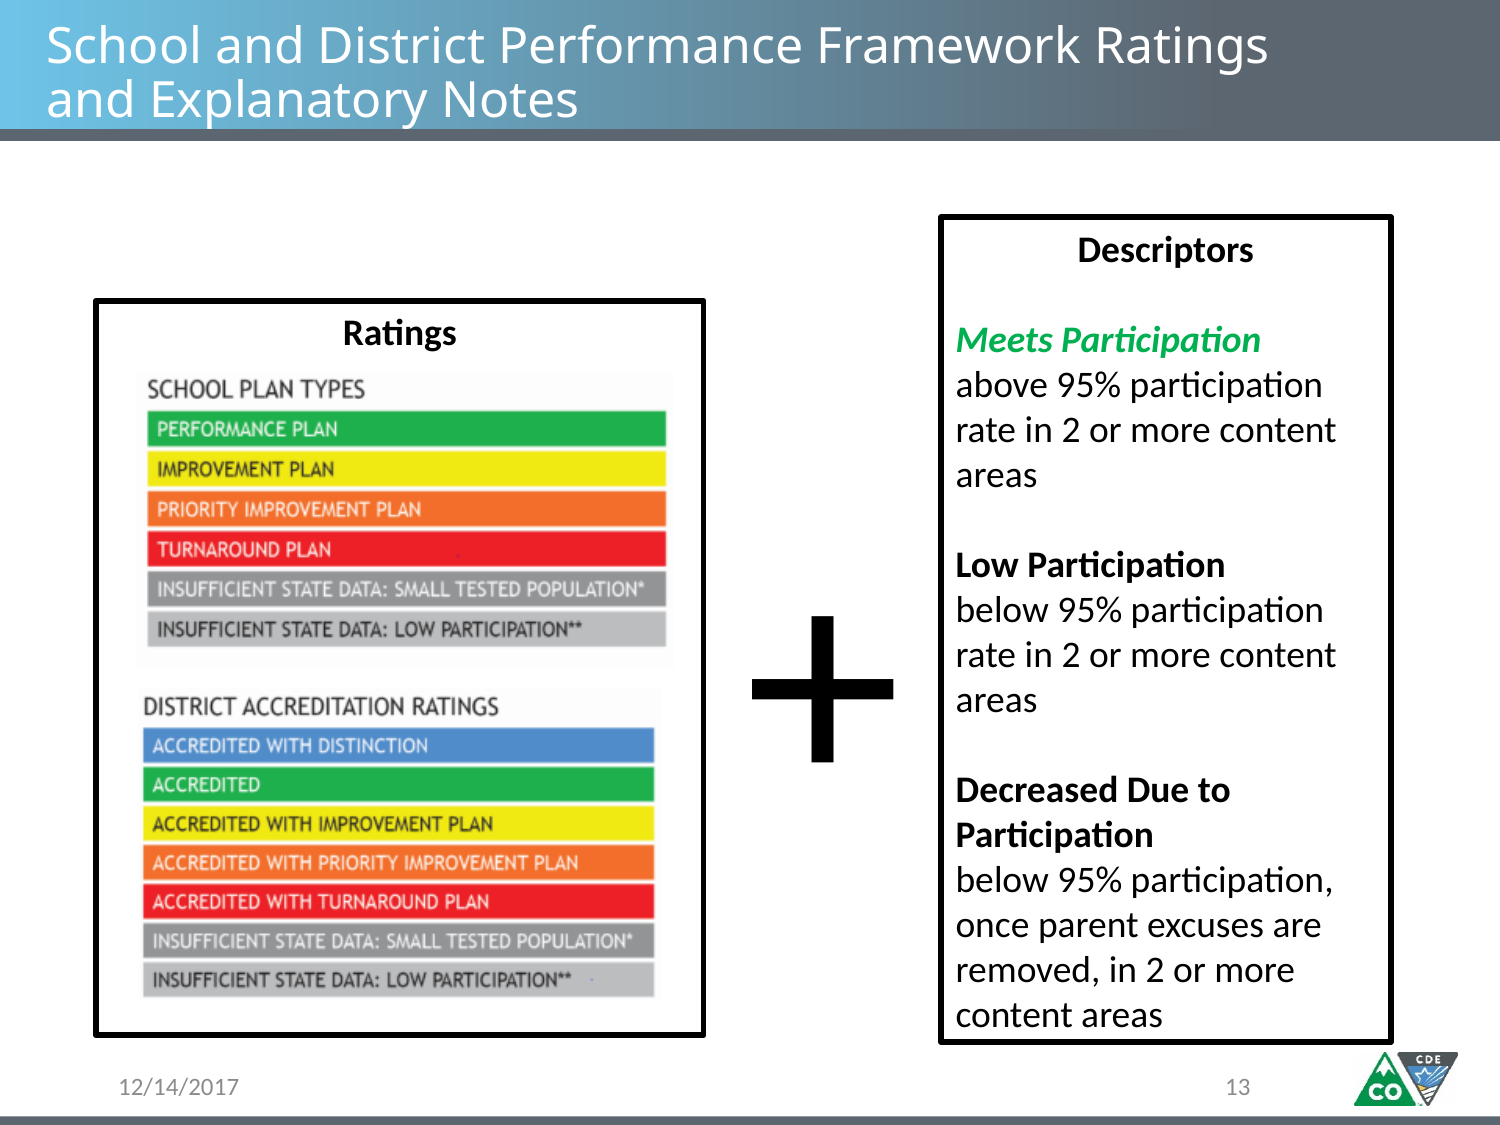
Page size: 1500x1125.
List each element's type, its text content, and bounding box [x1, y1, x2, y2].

picture [1354, 1052, 1458, 1106]
title School and District Performance Framework Ratings and Explanatory Notes [31, 31, 1326, 117]
text_box Ratings [95, 300, 704, 1036]
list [135, 366, 674, 669]
picture [128, 687, 662, 1001]
text_box Descriptors Meets Participation above 95% participation rate in 2 or more content areas Low Participation below 95% participation rate in 2 or more content areas Decreased Due to Participation below 95% participation, once parent excuses are removed, in 2 or more content areas [940, 217, 1391, 1043]
text_box + [730, 468, 940, 859]
